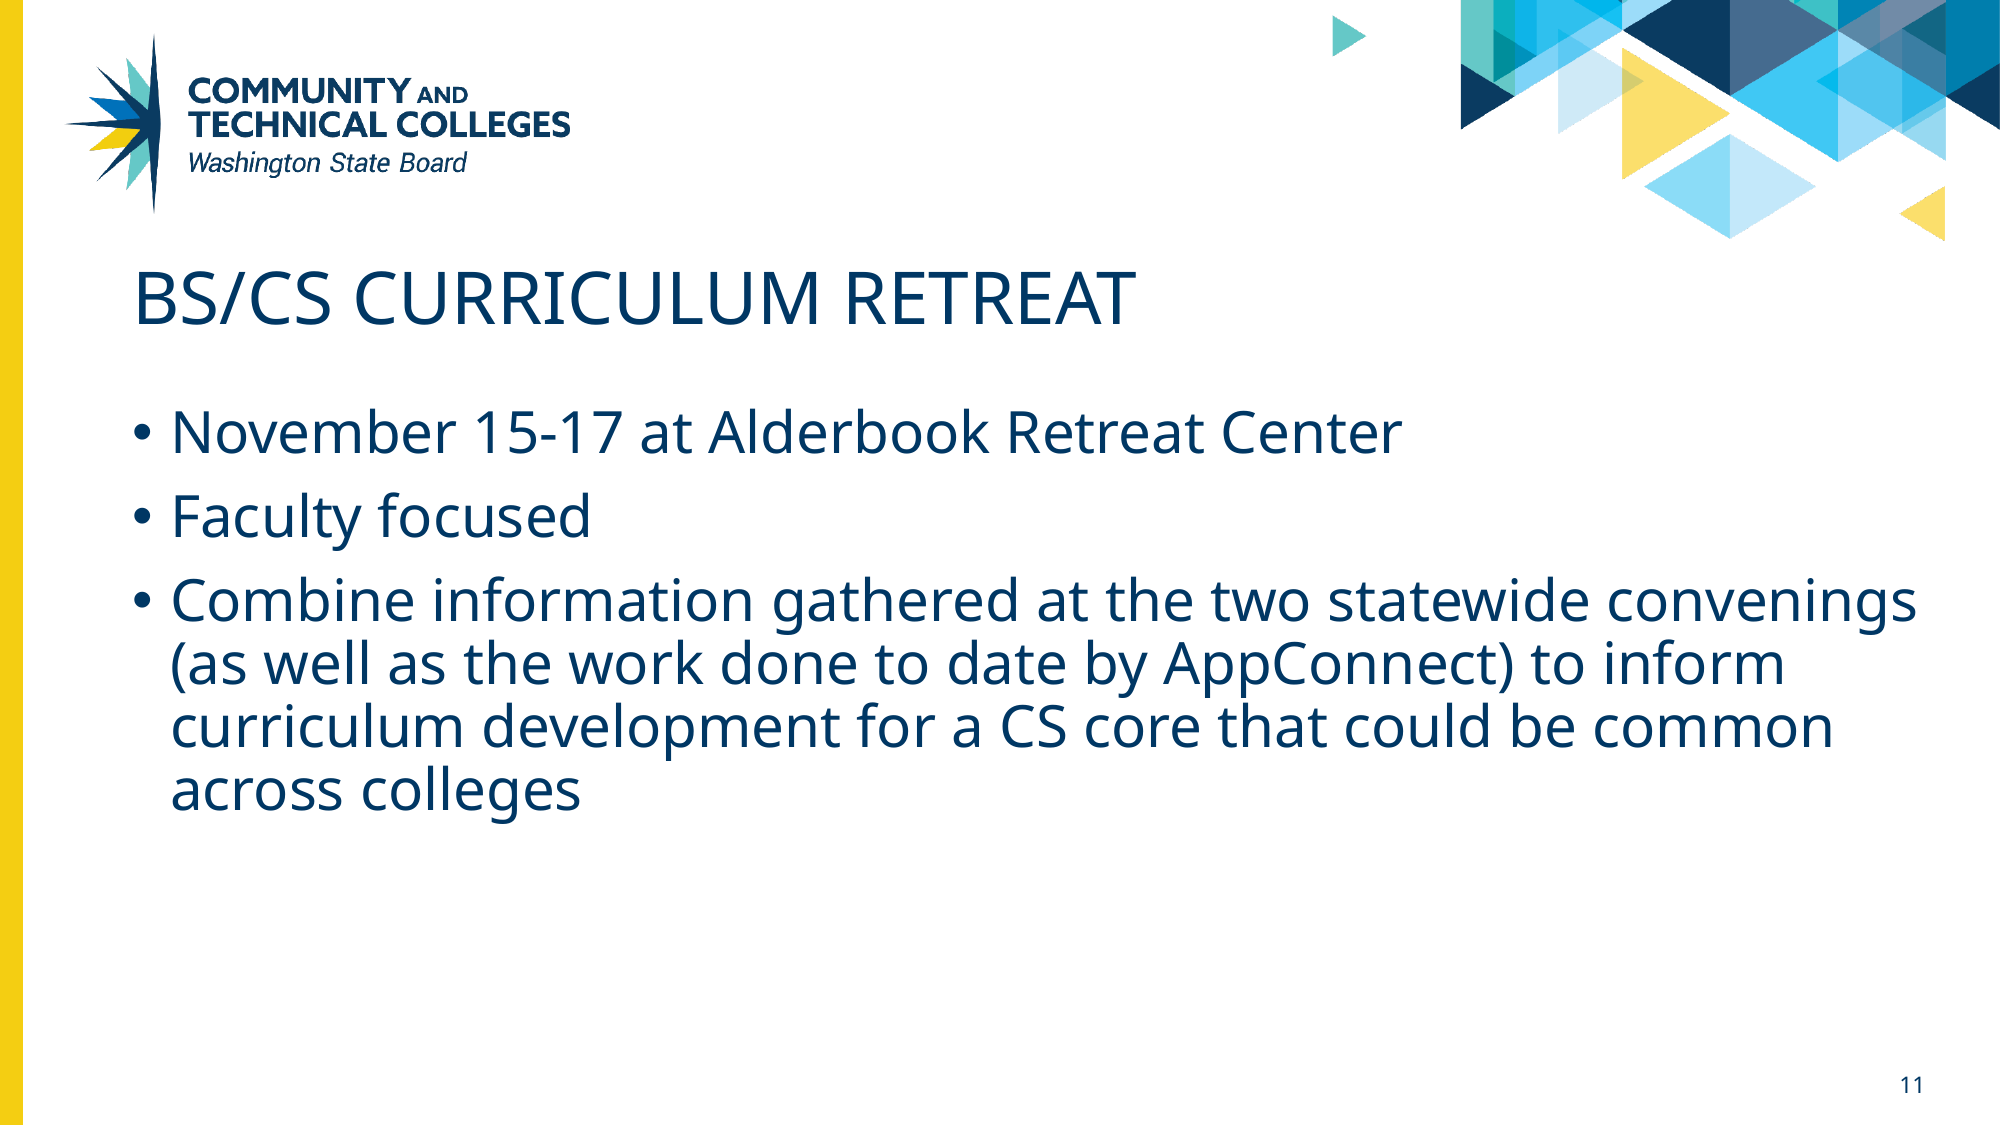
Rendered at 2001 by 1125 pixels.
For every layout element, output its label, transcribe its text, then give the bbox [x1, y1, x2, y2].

picture [64, 33, 570, 214]
list November 15-17 at Alderbook Retreat Center Faculty focused Combine information gathered at the two statewide convenings (as well as the work done to date by AppConnect) to inform curriculum development for a CS core that could be common across colleges [117, 396, 1941, 1013]
slide_number ‹#› [1838, 1063, 1941, 1103]
picture [1332, 0, 2000, 241]
title BS/CS CURRICULUM RETREAT [117, 254, 1941, 385]
